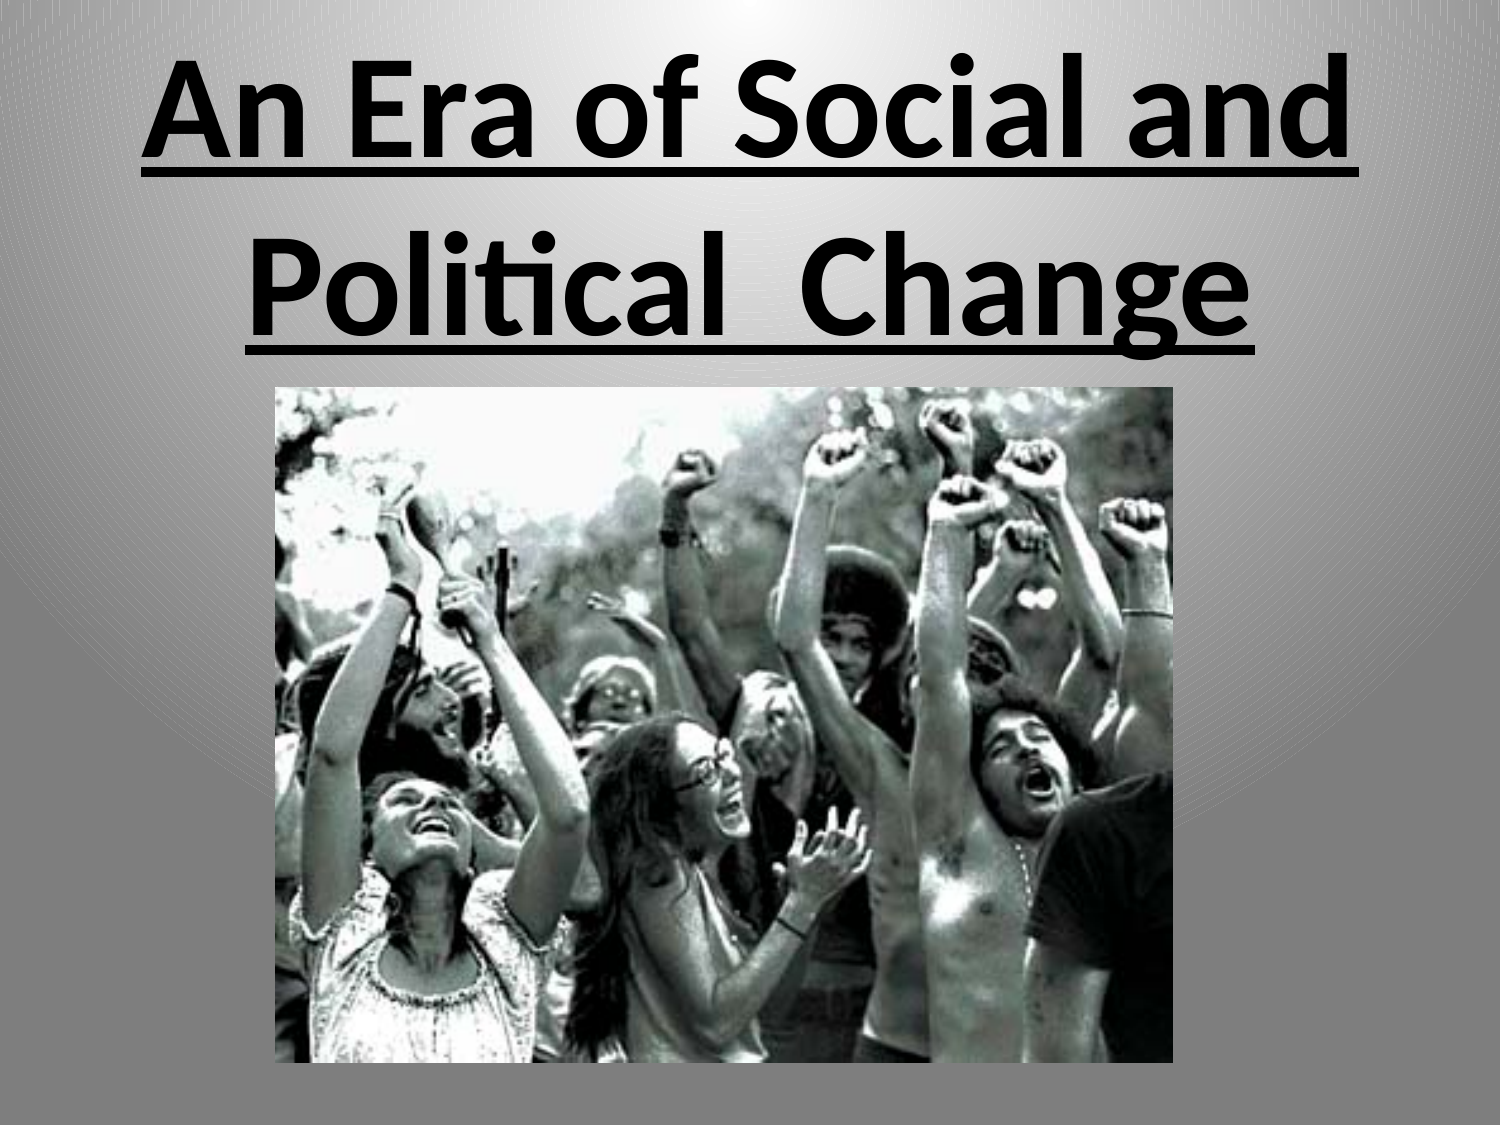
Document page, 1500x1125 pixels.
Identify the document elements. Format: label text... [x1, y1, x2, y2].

picture [274, 387, 1173, 1063]
title An Era of Social and Political Change [0, 0, 1500, 375]
